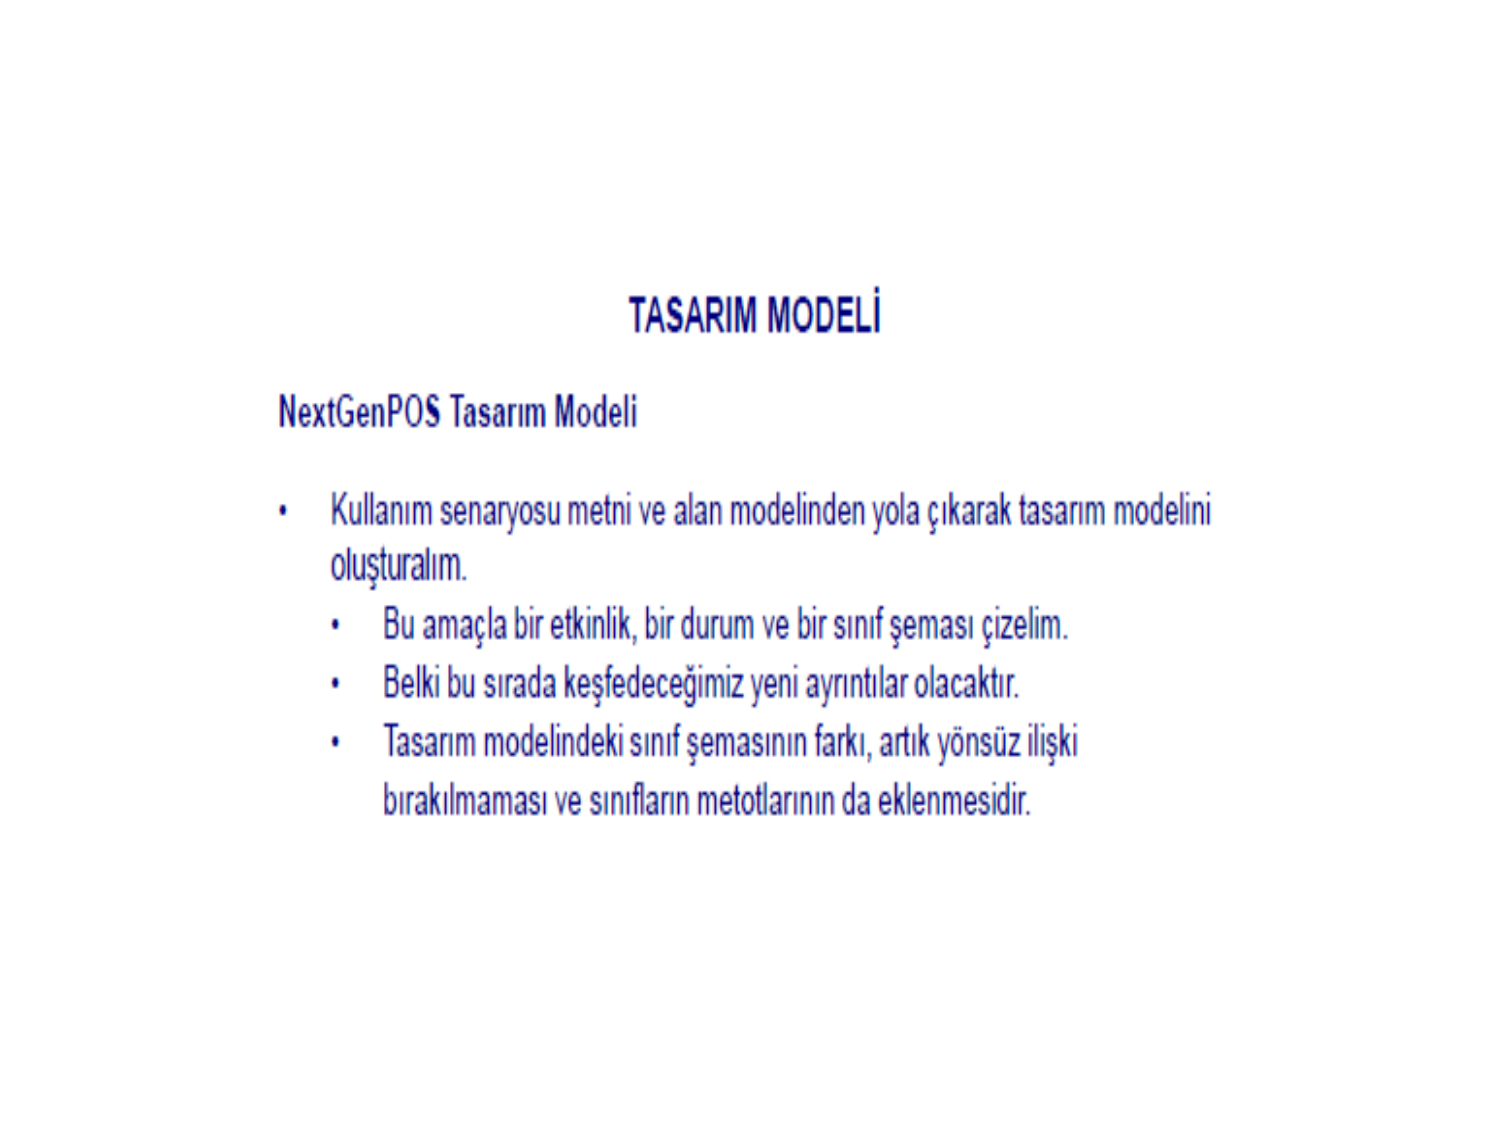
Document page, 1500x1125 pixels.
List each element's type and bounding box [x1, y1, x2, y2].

picture [253, 278, 1235, 894]
